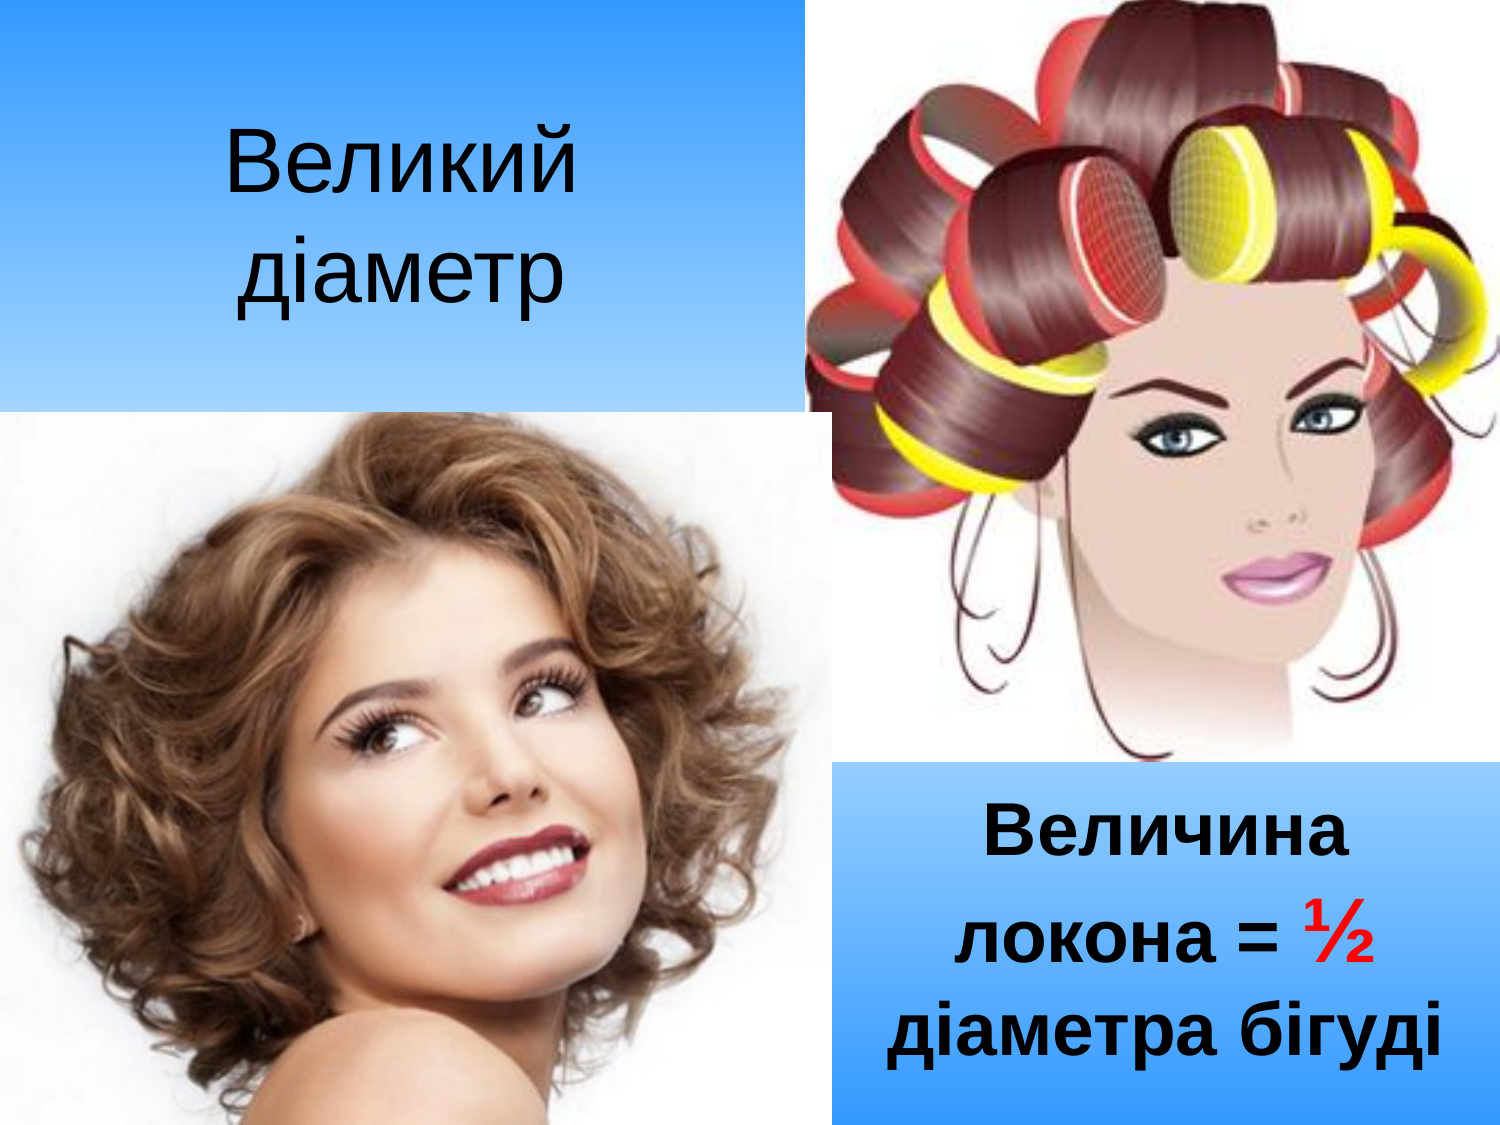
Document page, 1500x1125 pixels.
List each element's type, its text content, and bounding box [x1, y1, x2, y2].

text_box Величина локона = ½ діаметра бігуді [833, 832, 1500, 1020]
picture [0, 0, 1500, 1125]
text_box Великий діаметр [35, 117, 769, 305]
